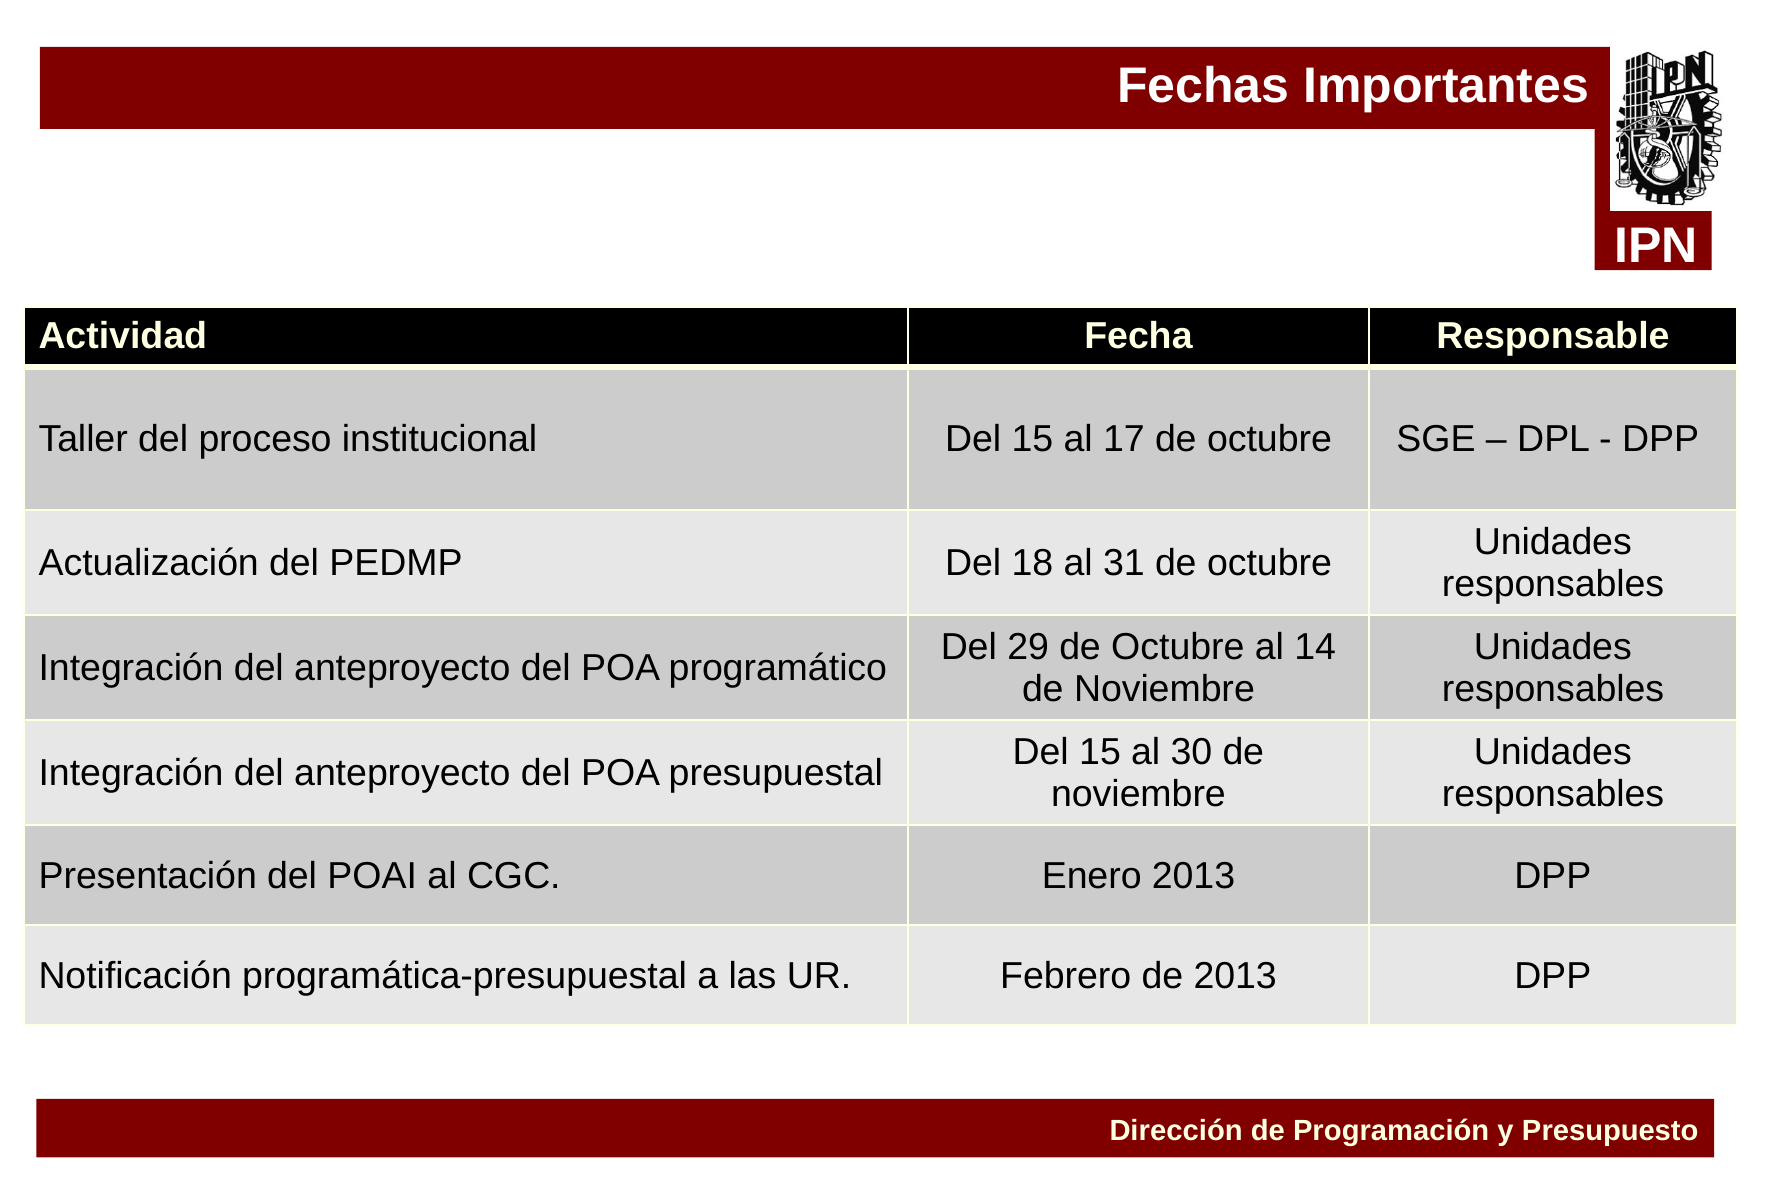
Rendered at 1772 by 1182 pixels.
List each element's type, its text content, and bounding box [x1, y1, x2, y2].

table_cell Taller del proceso institucional [25, 370, 907, 509]
table_cell Unidades responsables [1370, 721, 1736, 824]
table_cell Notificación programática-presupuestal a las UR. [25, 926, 907, 1024]
table_cell DPP [1370, 826, 1736, 924]
table_header Responsable [1370, 308, 1736, 364]
table_cell Presentación del POAI al CGC. [25, 826, 907, 924]
table_cell SGE – DPL - DPP [1370, 370, 1736, 509]
table_cell DPP [1370, 926, 1736, 1024]
table_cell Del 15 al 30 de noviembre [909, 721, 1368, 824]
table_cell Unidades responsables [1370, 511, 1736, 614]
table_cell Del 15 al 17 de octubre [909, 370, 1368, 509]
text_box Fechas Importantes [413, 43, 1607, 121]
table_cell Febrero de 2013 [909, 926, 1368, 1024]
table_cell Actualización del PEDMP [25, 511, 907, 614]
table_cell Enero 2013 [909, 826, 1368, 924]
table_cell Del 29 de Octubre al 14 de Noviembre [909, 616, 1368, 719]
table_cell Unidades responsables [1370, 616, 1736, 719]
table_cell Del 18 al 31 de octubre [909, 511, 1368, 614]
table_header Fecha [909, 308, 1368, 364]
table_cell Integración del anteproyecto del POA programático [25, 616, 907, 719]
table_cell Integración del anteproyecto del POA presupuestal [25, 721, 907, 824]
picture [1610, 46, 1725, 211]
table_header Actividad [25, 308, 907, 364]
